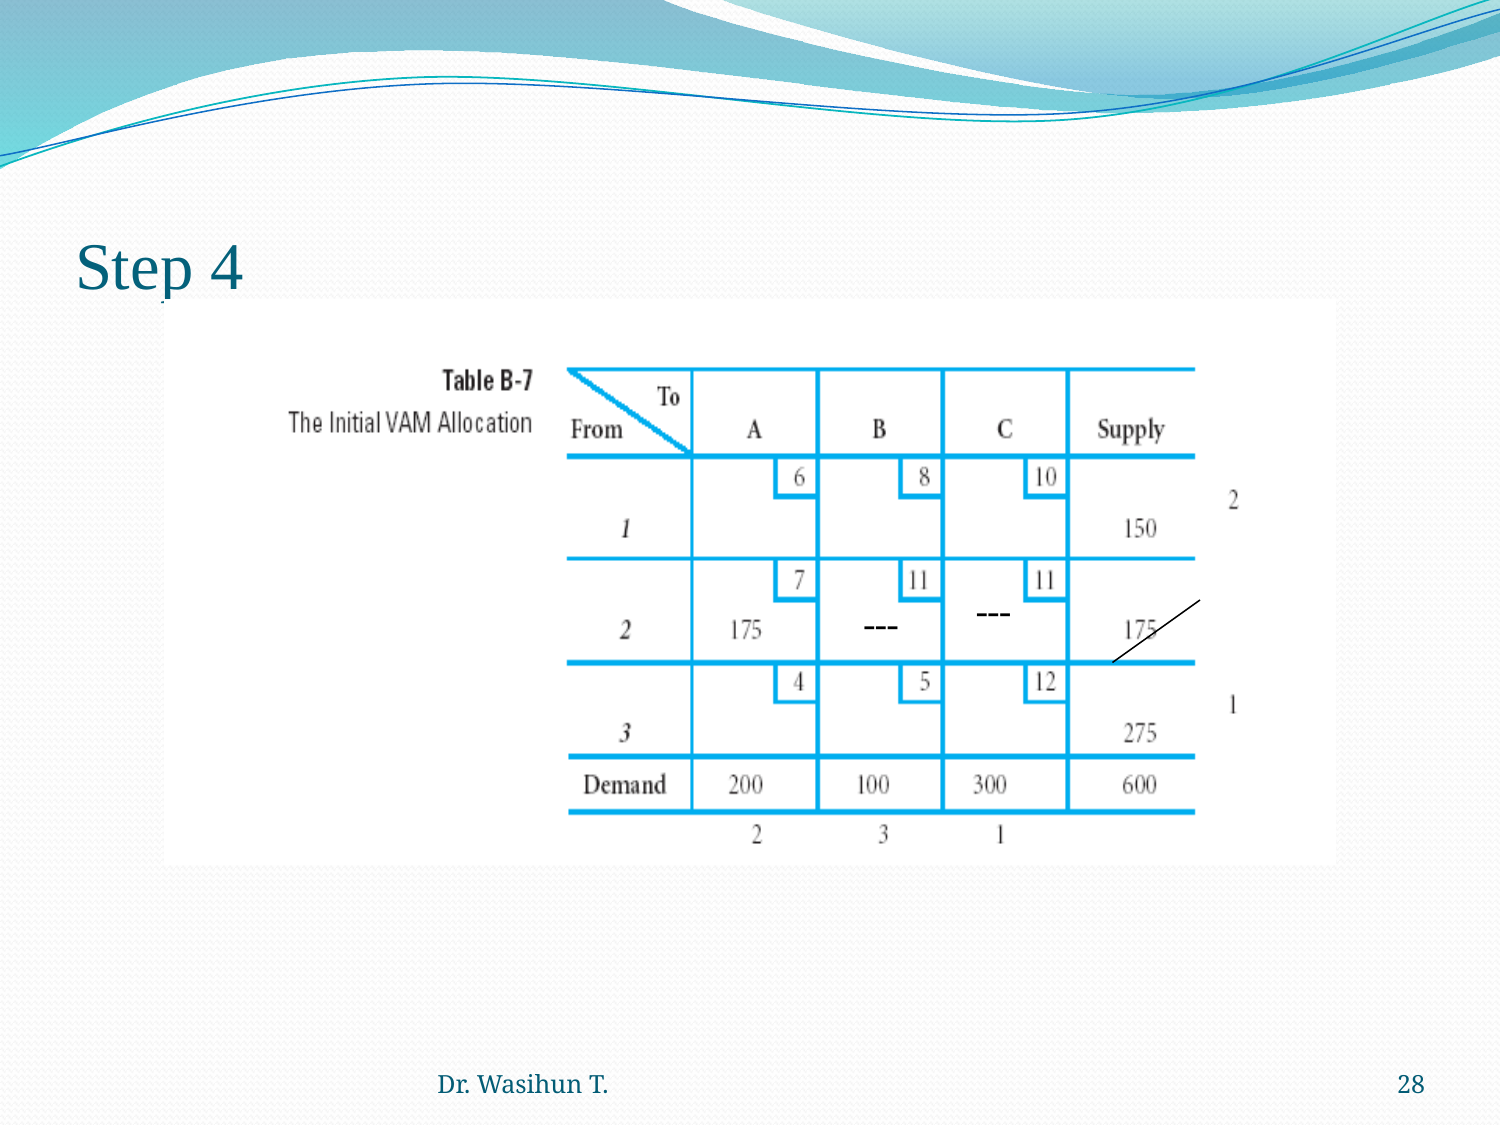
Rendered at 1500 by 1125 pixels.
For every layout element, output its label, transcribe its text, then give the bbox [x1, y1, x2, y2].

title Step 4 [75, 115, 1425, 303]
footer Dr. Wasihun T. [437, 1042, 988, 1103]
slide_number 28 [1299, 1042, 1425, 1103]
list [163, 299, 1336, 866]
